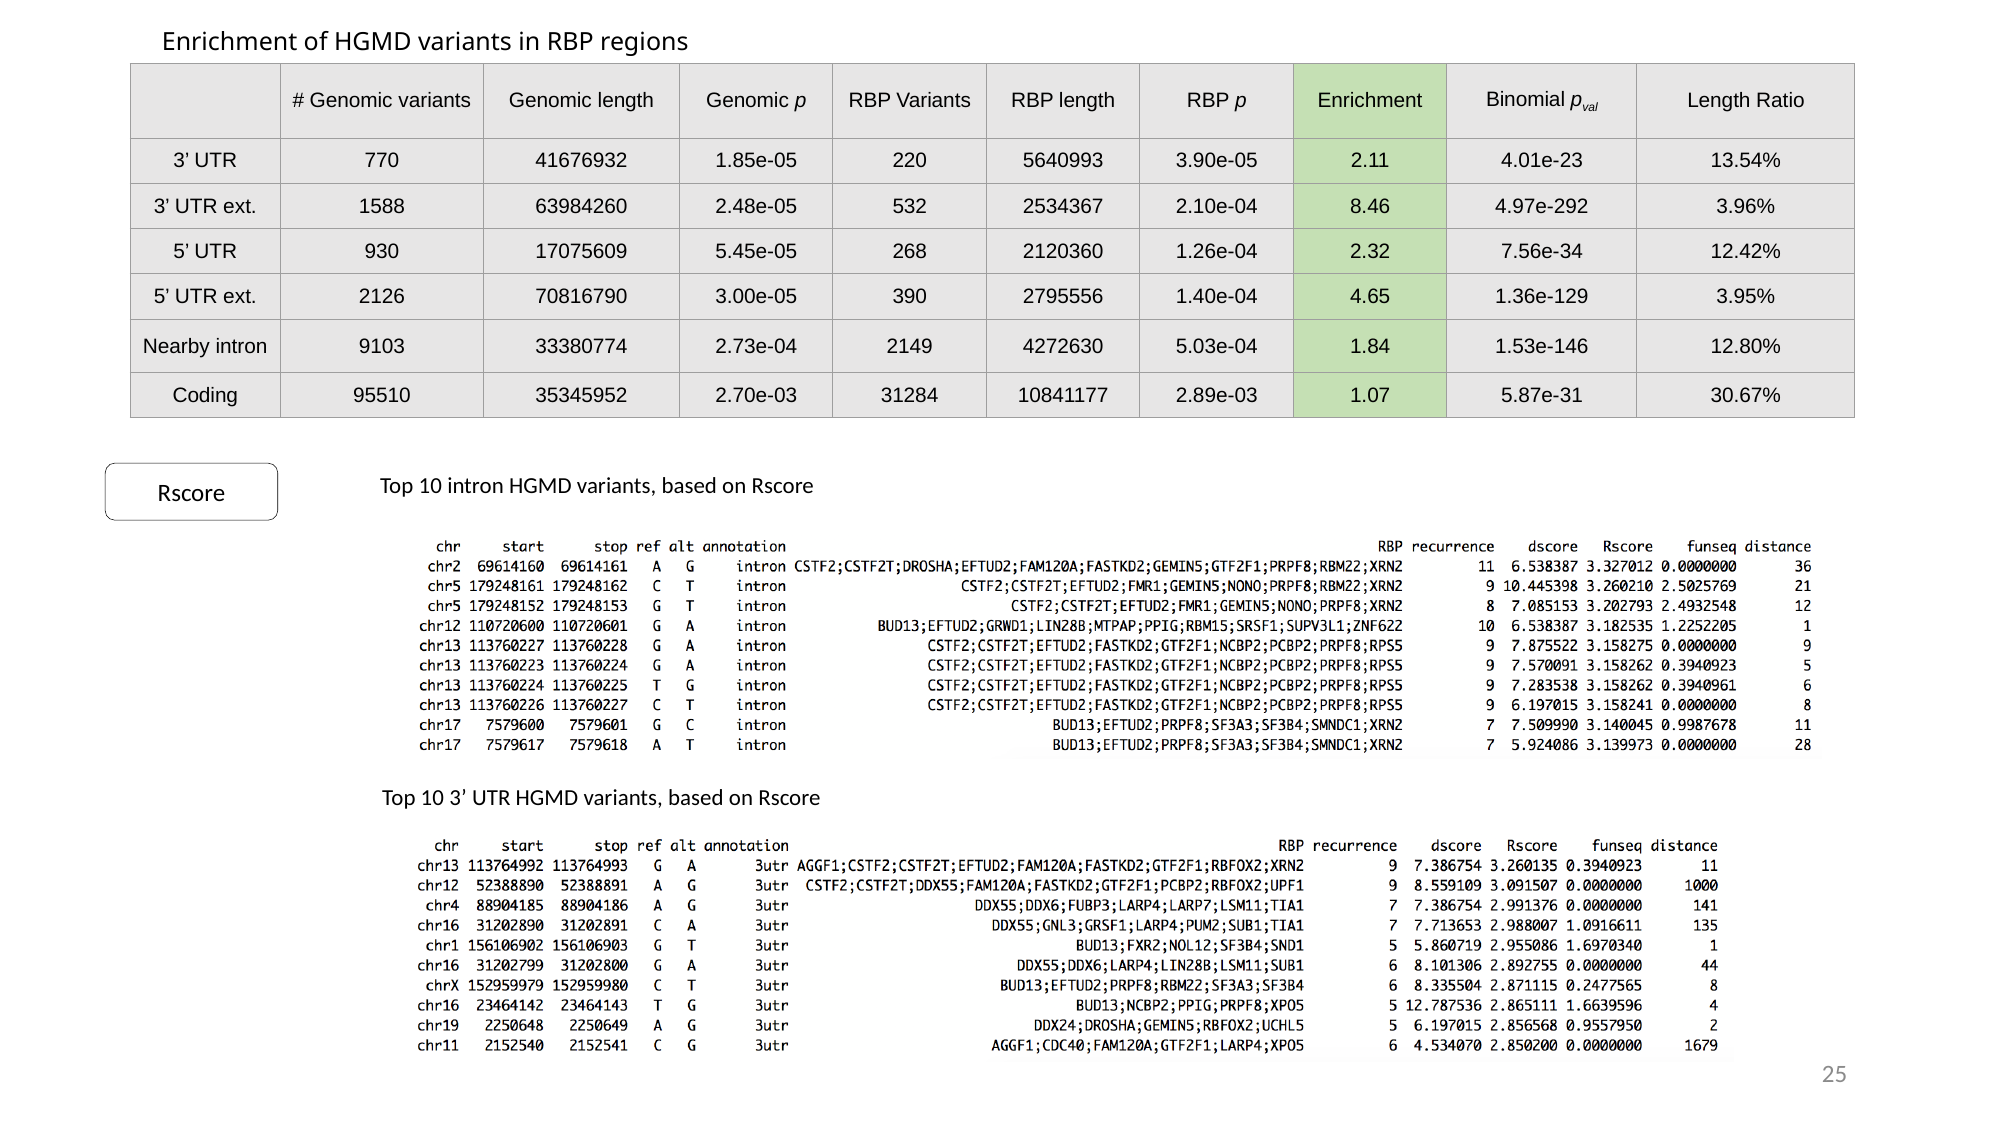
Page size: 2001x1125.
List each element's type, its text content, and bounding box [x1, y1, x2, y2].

table_cell 2149 [833, 320, 986, 372]
table_header # Genomic variants [281, 64, 483, 138]
table_cell 3.90e-05 [1140, 139, 1293, 183]
table_cell 17075609 [484, 229, 679, 273]
table_cell 1.53e-146 [1447, 320, 1636, 372]
table_cell 12.80% [1637, 320, 1854, 372]
table_cell 4.01e-23 [1447, 139, 1636, 183]
table_cell 5’ UTR [131, 229, 280, 273]
table_cell 2.32 [1294, 229, 1446, 273]
table_cell 390 [833, 274, 986, 319]
table_header Genomic length [484, 64, 679, 138]
table_header RBP p [1140, 64, 1293, 138]
table_cell 2126 [281, 274, 483, 319]
table_cell 2.48e-05 [680, 184, 832, 228]
table_cell 4.97e-292 [1447, 184, 1636, 228]
table_cell 3’ UTR [131, 139, 280, 183]
table_cell 41676932 [484, 139, 679, 183]
table_cell 1.85e-05 [680, 139, 832, 183]
table_cell 10841177 [987, 373, 1139, 417]
table_cell 5640993 [987, 139, 1139, 183]
table_cell 220 [833, 139, 986, 183]
table_cell 4.65 [1294, 274, 1446, 319]
table_cell 532 [833, 184, 986, 228]
table_cell 12.42% [1637, 229, 1854, 273]
table_cell 3’ UTR ext. [131, 184, 280, 228]
table_cell 95510 [281, 373, 483, 417]
table_cell 2.70e-03 [680, 373, 832, 417]
table_cell 3.95% [1637, 274, 1854, 319]
table_cell 5’ UTR ext. [131, 274, 280, 319]
table_cell 2.89e-03 [1140, 373, 1293, 417]
table_cell 35345952 [484, 373, 679, 417]
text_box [105, 463, 1822, 1062]
table_cell 7.56e-34 [1447, 229, 1636, 273]
table_header RBP Variants [833, 64, 986, 138]
table_cell 13.54% [1637, 139, 1854, 183]
table_cell 2120360 [987, 229, 1139, 273]
table_cell 1.40e-04 [1140, 274, 1293, 319]
table_cell 70816790 [484, 274, 679, 319]
text_box Enrichment of HGMD variants in RBP regions [147, 18, 705, 63]
table_cell 2534367 [987, 184, 1139, 228]
table_cell 3.96% [1637, 184, 1854, 228]
table_cell 33380774 [484, 320, 679, 372]
table_cell 2.10e-04 [1140, 184, 1293, 228]
table_cell 1.36e-129 [1447, 274, 1636, 319]
table_cell 1.84 [1294, 320, 1446, 372]
table_header [131, 64, 280, 138]
table_header RBP length [987, 64, 1139, 138]
table_cell 5.03e-04 [1140, 320, 1293, 372]
table_cell 30.67% [1637, 373, 1854, 417]
table_cell 2.73e-04 [680, 320, 832, 372]
table_header Binomial pval [1447, 64, 1636, 138]
table_cell 3.00e-05 [680, 274, 832, 319]
table_cell Nearby intron [131, 320, 280, 372]
table_header Genomic p [680, 64, 832, 138]
table_cell 8.46 [1294, 184, 1446, 228]
table_cell Coding [131, 373, 280, 417]
table_cell 268 [833, 229, 986, 273]
table_cell 9103 [281, 320, 483, 372]
table_cell 2.11 [1294, 139, 1446, 183]
table_header Length Ratio [1637, 64, 1854, 138]
table_cell 31284 [833, 373, 986, 417]
table_cell 770 [281, 139, 483, 183]
slide_number 24 [1412, 1042, 1863, 1103]
table_header Enrichment [1294, 64, 1446, 138]
table_cell 1588 [281, 184, 483, 228]
table_cell 930 [281, 229, 483, 273]
table_cell 4272630 [987, 320, 1139, 372]
table_cell 2795556 [987, 274, 1139, 319]
table_cell 63984260 [484, 184, 679, 228]
table_cell 5.87e-31 [1447, 373, 1636, 417]
table_cell 1.26e-04 [1140, 229, 1293, 273]
table_cell 5.45e-05 [680, 229, 832, 273]
table_cell 1.07 [1294, 373, 1446, 417]
